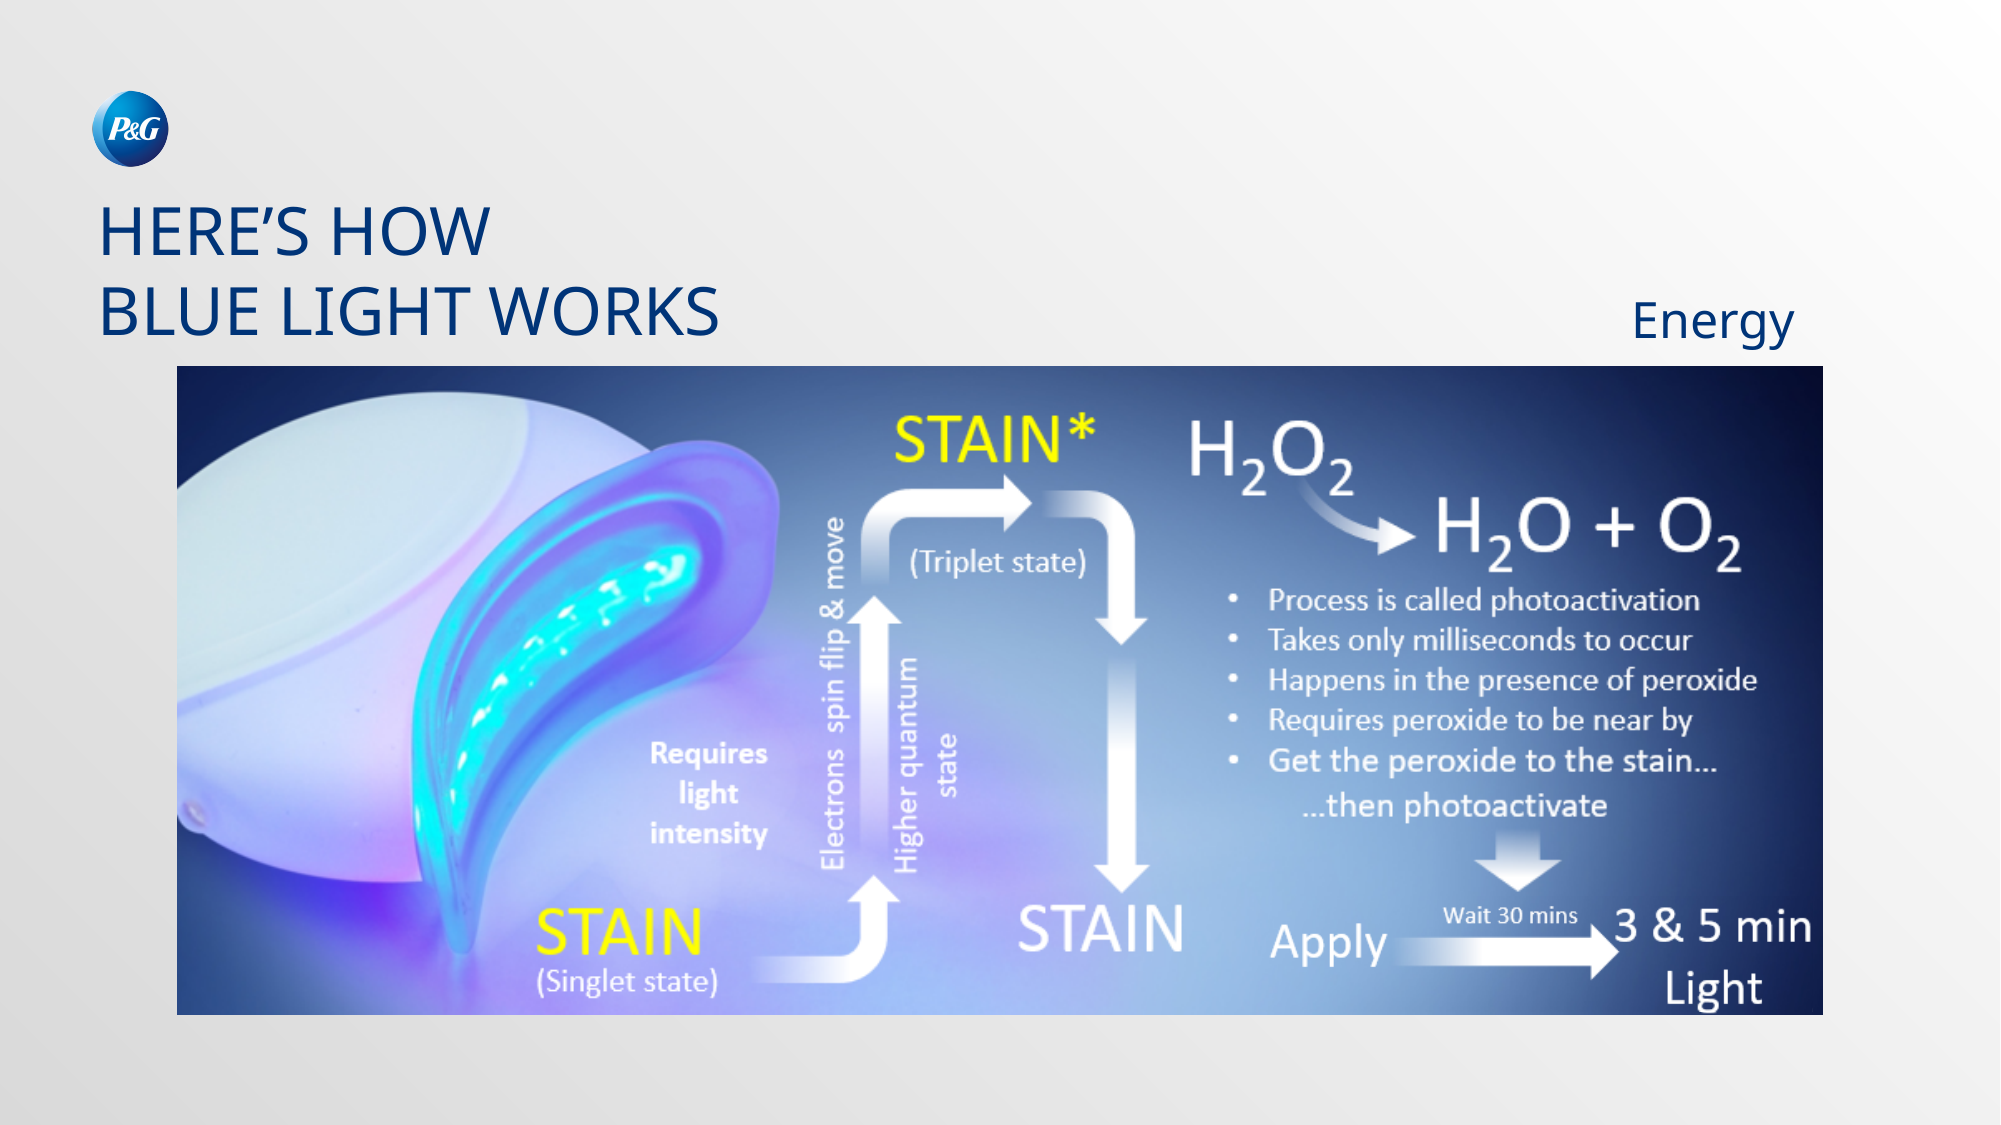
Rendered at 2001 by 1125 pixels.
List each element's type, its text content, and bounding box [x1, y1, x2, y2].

text_box Energy [1255, 281, 1823, 357]
picture [91, 89, 170, 168]
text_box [177, 366, 1823, 1015]
text_box HERE’S HOW BLUE LIGHT WORKS [97, 181, 964, 357]
